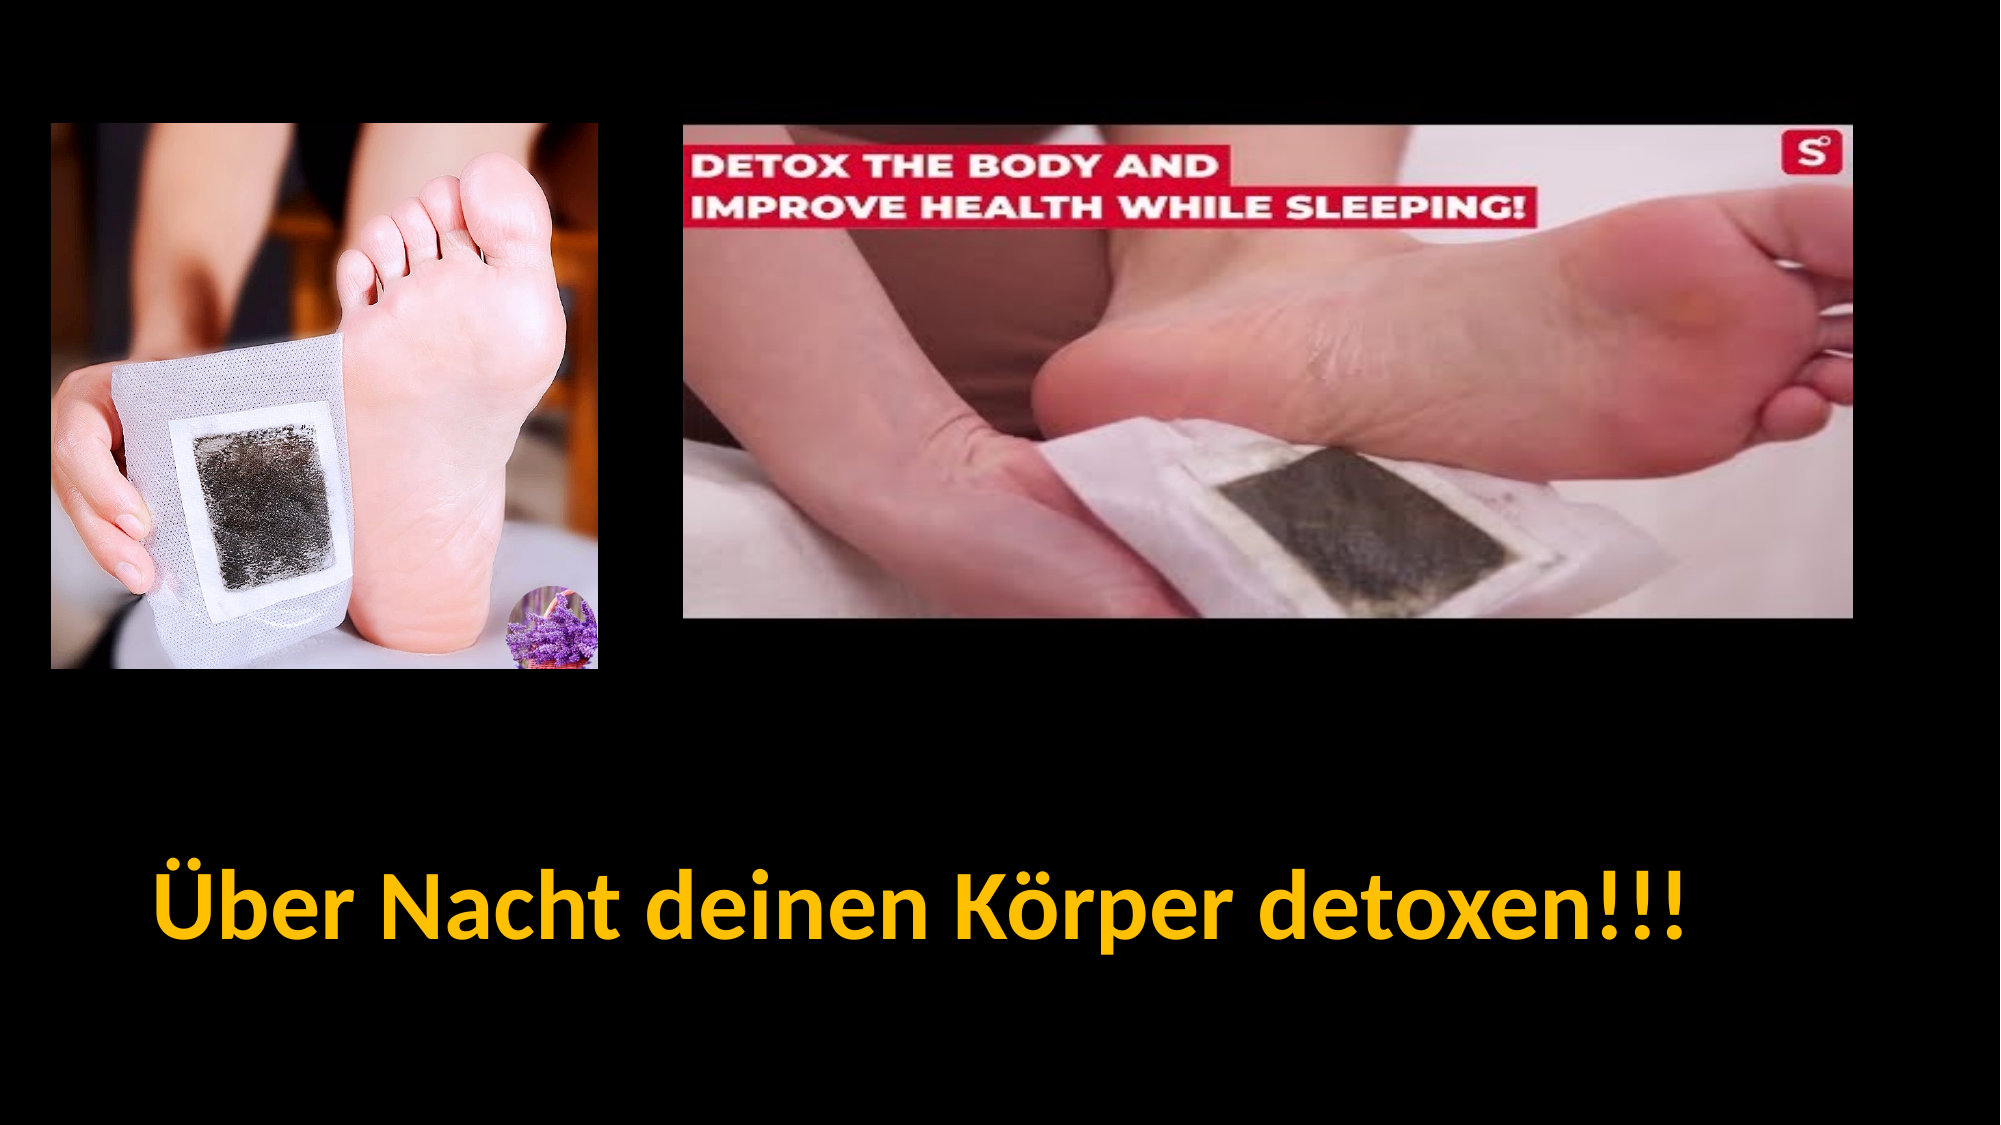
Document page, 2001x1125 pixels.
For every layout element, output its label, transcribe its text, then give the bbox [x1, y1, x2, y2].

list Über Nacht deinen Körper detoxen!!! [136, 846, 1862, 999]
picture [51, 122, 598, 669]
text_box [682, 42, 1854, 702]
